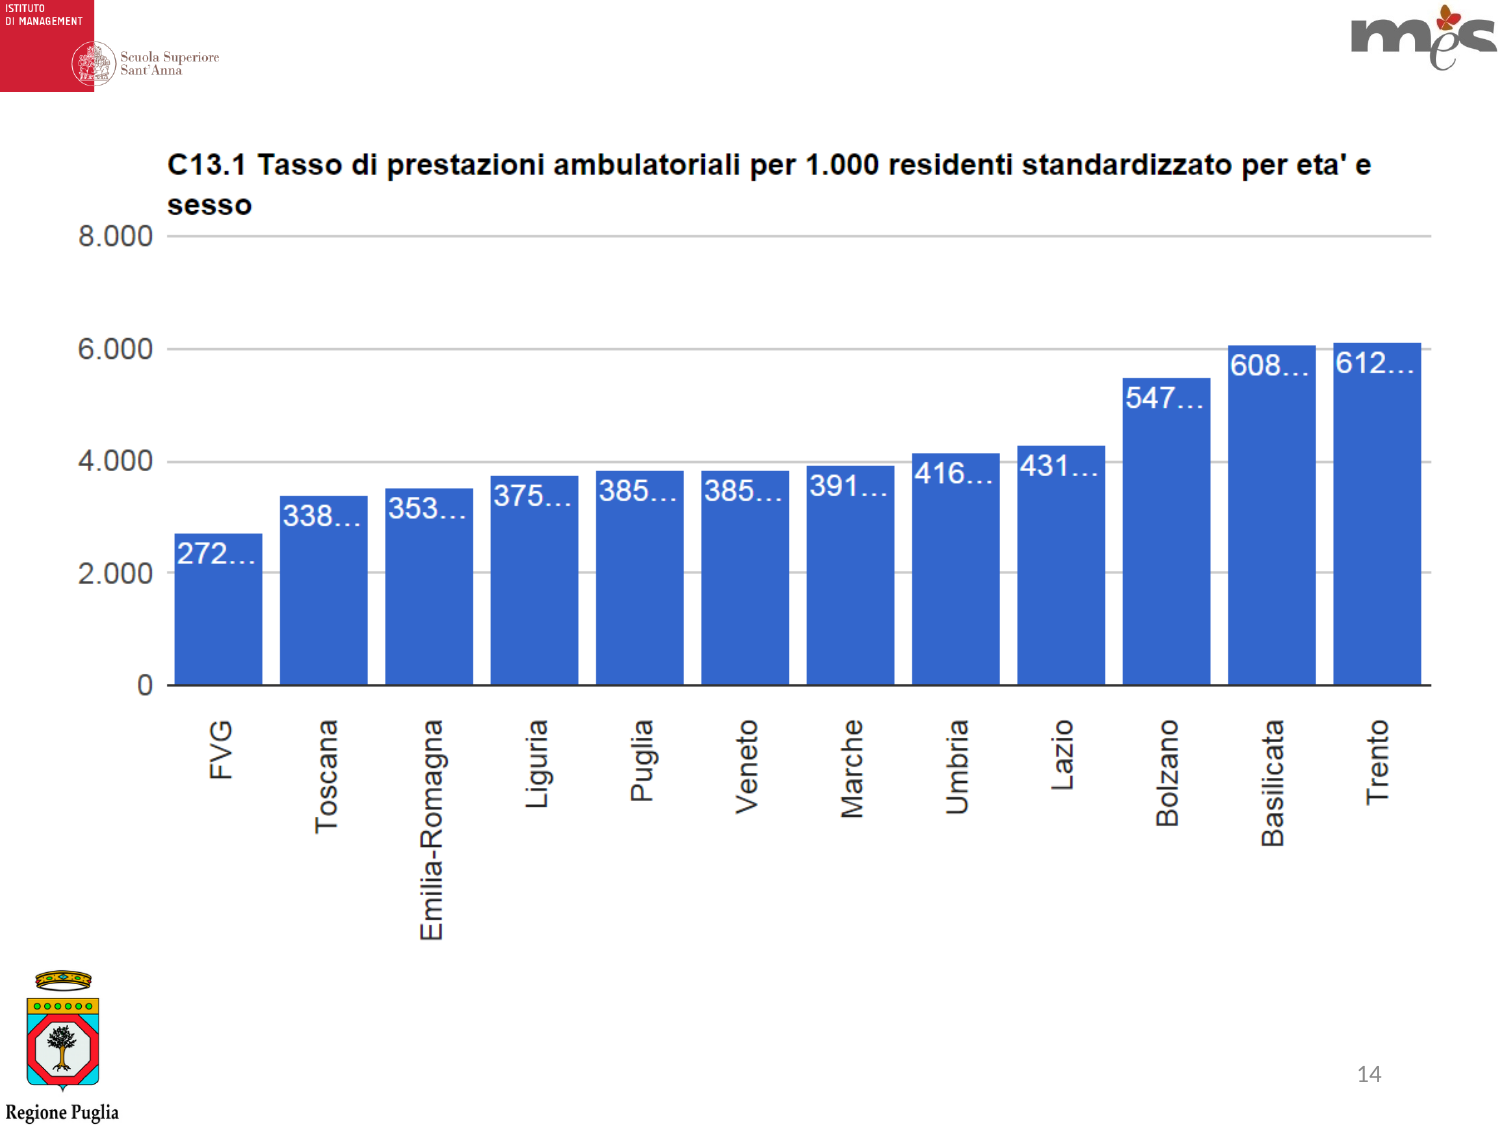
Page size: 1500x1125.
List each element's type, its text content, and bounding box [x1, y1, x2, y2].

picture [0, 0, 219, 92]
picture [1339, 0, 1500, 77]
picture [70, 138, 1441, 957]
slide_number 14 [1059, 1042, 1397, 1103]
picture [2, 969, 126, 1125]
